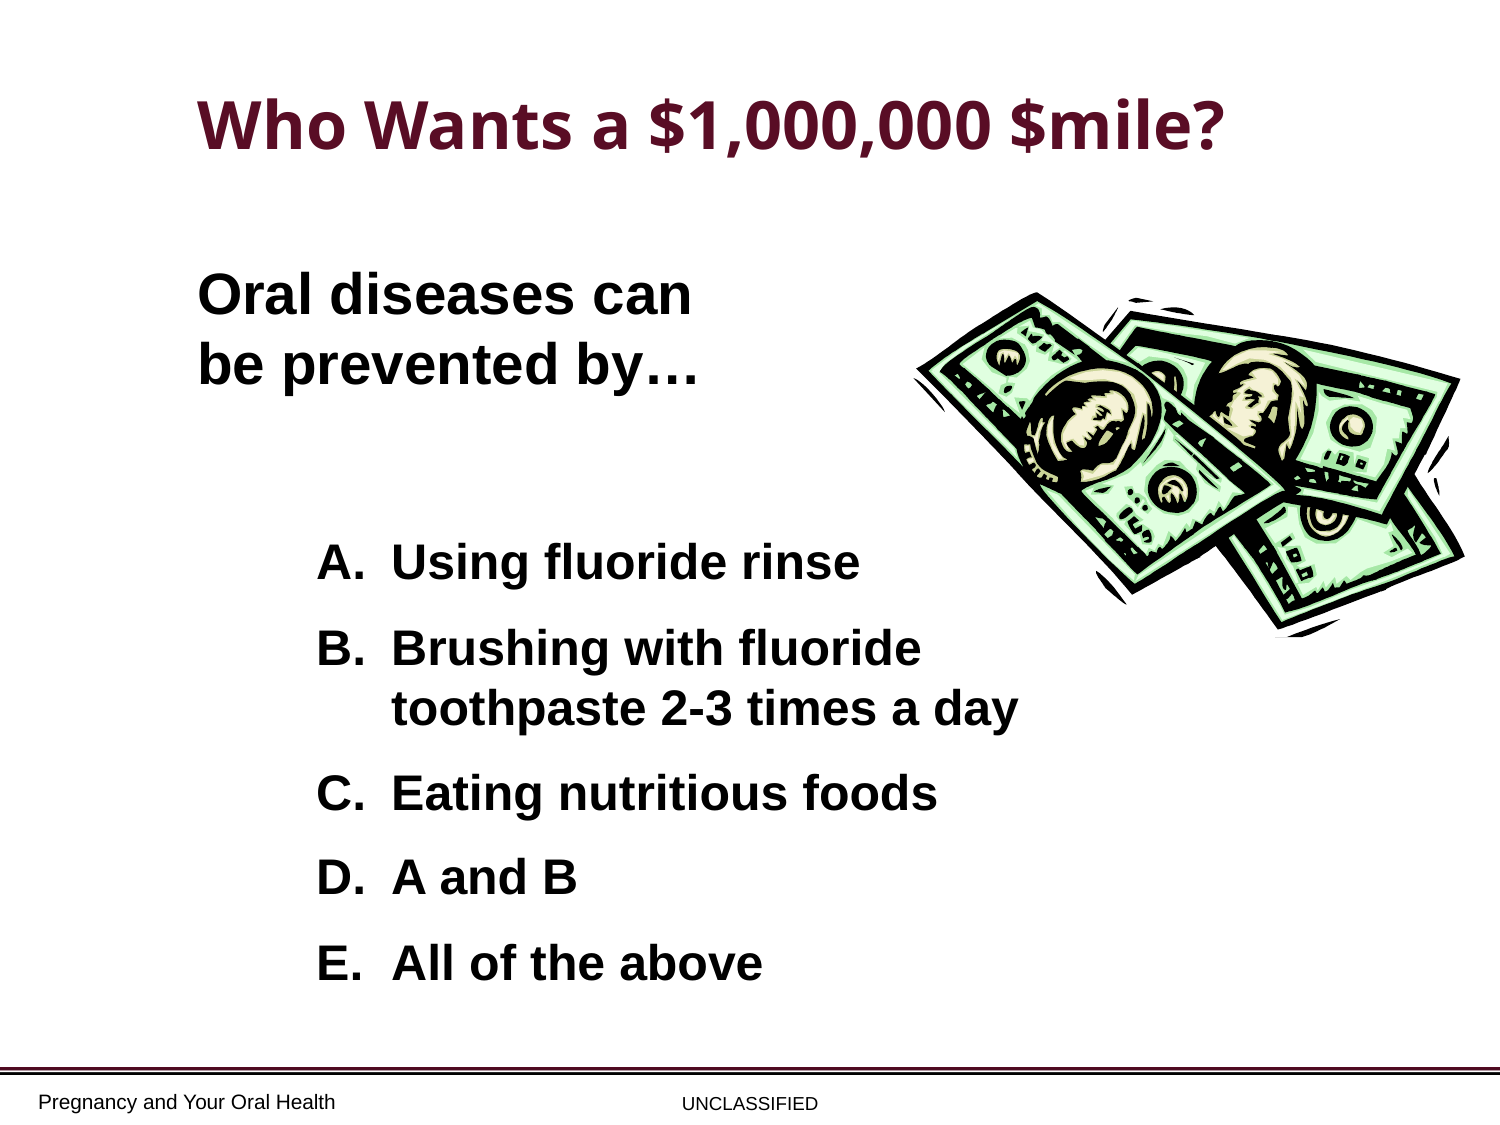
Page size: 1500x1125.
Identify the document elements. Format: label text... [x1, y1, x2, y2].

title Who Wants a $1,000,000 $mile? [0, 74, 1425, 171]
list Oral diseases can be prevented by… [182, 249, 742, 419]
picture [912, 288, 1469, 642]
picture [0, 1067, 1500, 1075]
text_box Using fluoride rinse Brushing with fluoride toothpaste 2-3 times a day Eating nutritious foods A and B All of the above [301, 522, 1122, 998]
